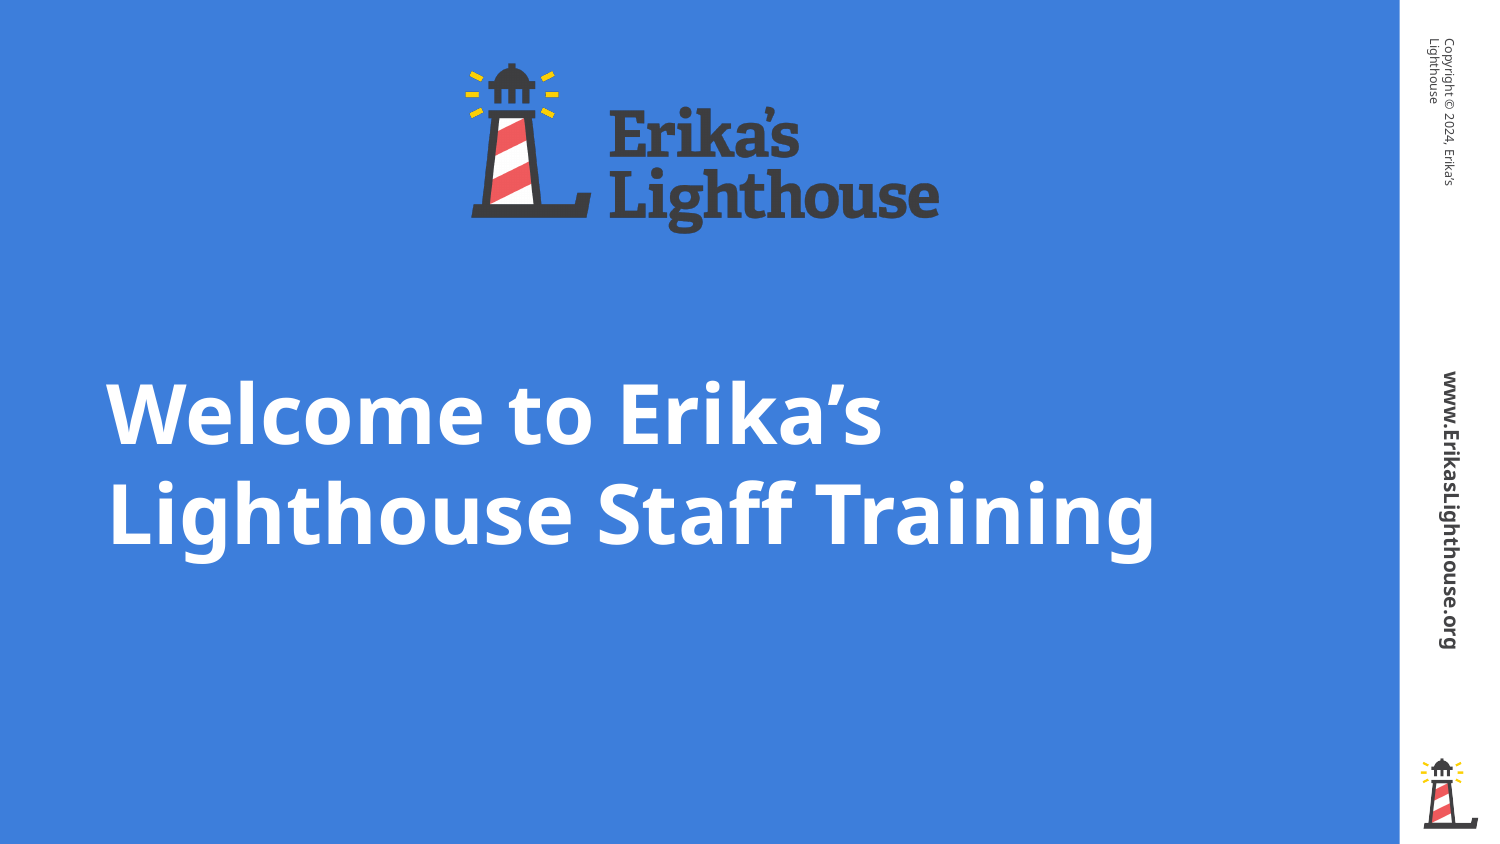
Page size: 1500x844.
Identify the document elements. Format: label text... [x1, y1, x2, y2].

picture [1399, 743, 1500, 844]
title Welcome to Erika’s Lighthouse Staff Training [91, 324, 1294, 619]
picture [418, 18, 986, 279]
